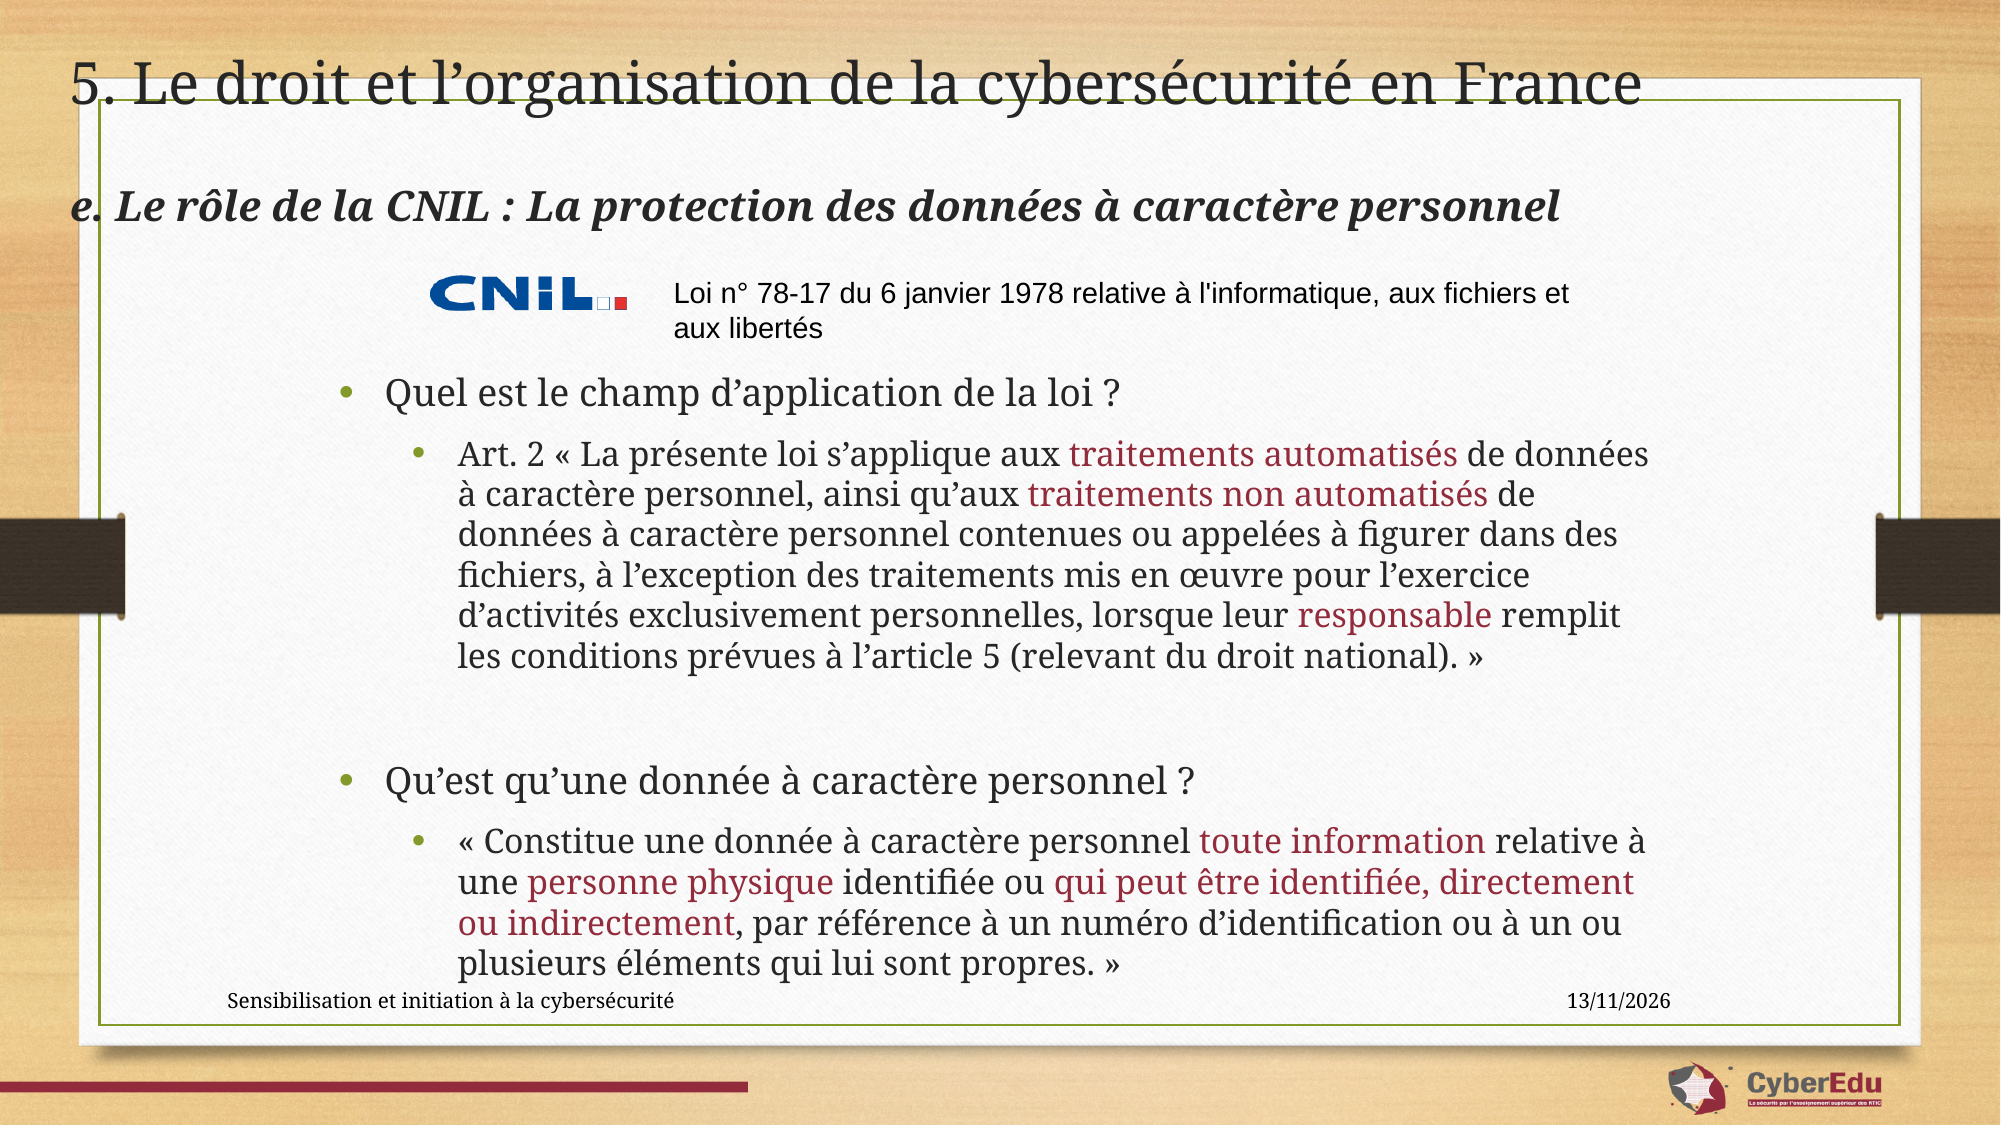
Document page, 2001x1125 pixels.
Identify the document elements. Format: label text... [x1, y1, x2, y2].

list e. Le rôle de la CNIL : La protection des données à caractère personnel [54, 172, 1961, 268]
list Quel est le champ d’application de la loi ? Art. 2 « La présente loi s’applique aux traitements automatisés de données à caractère personnel, ainsi qu’aux traitements non automatisés de données à caractère personnel contenues ou appelées à figurer dans des fichiers, à l’exception des traitements mis en œuvre pour l’exercice d’activités exclusivement personnelles, lorsque leur responsable remplit les conditions prévues à l’article 5 (relevant du droit national). » Qu’est qu’une donnée à caractère personnel ? « Constitue une donnée à caractère personnel toute information relative à une personne physique identifiée ou qui peut être identifiée, directement ou indirectement, par référence à un numéro d’identification ou à un ou plusieurs éléments qui lui sont propres. » [323, 361, 1674, 1000]
picture [0, 0, 2001, 1125]
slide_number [1423, 979, 1686, 1025]
footer Sensibilisation et initiation à la cybersécurité [212, 979, 1411, 1025]
text_box Loi n° 78-17 du 6 janvier 1978 relative à l'informatique, aux fichiers et aux libertés [658, 267, 1610, 352]
title 5. Le droit et l’organisation de la cybersécurité en France [55, 1, 1961, 161]
